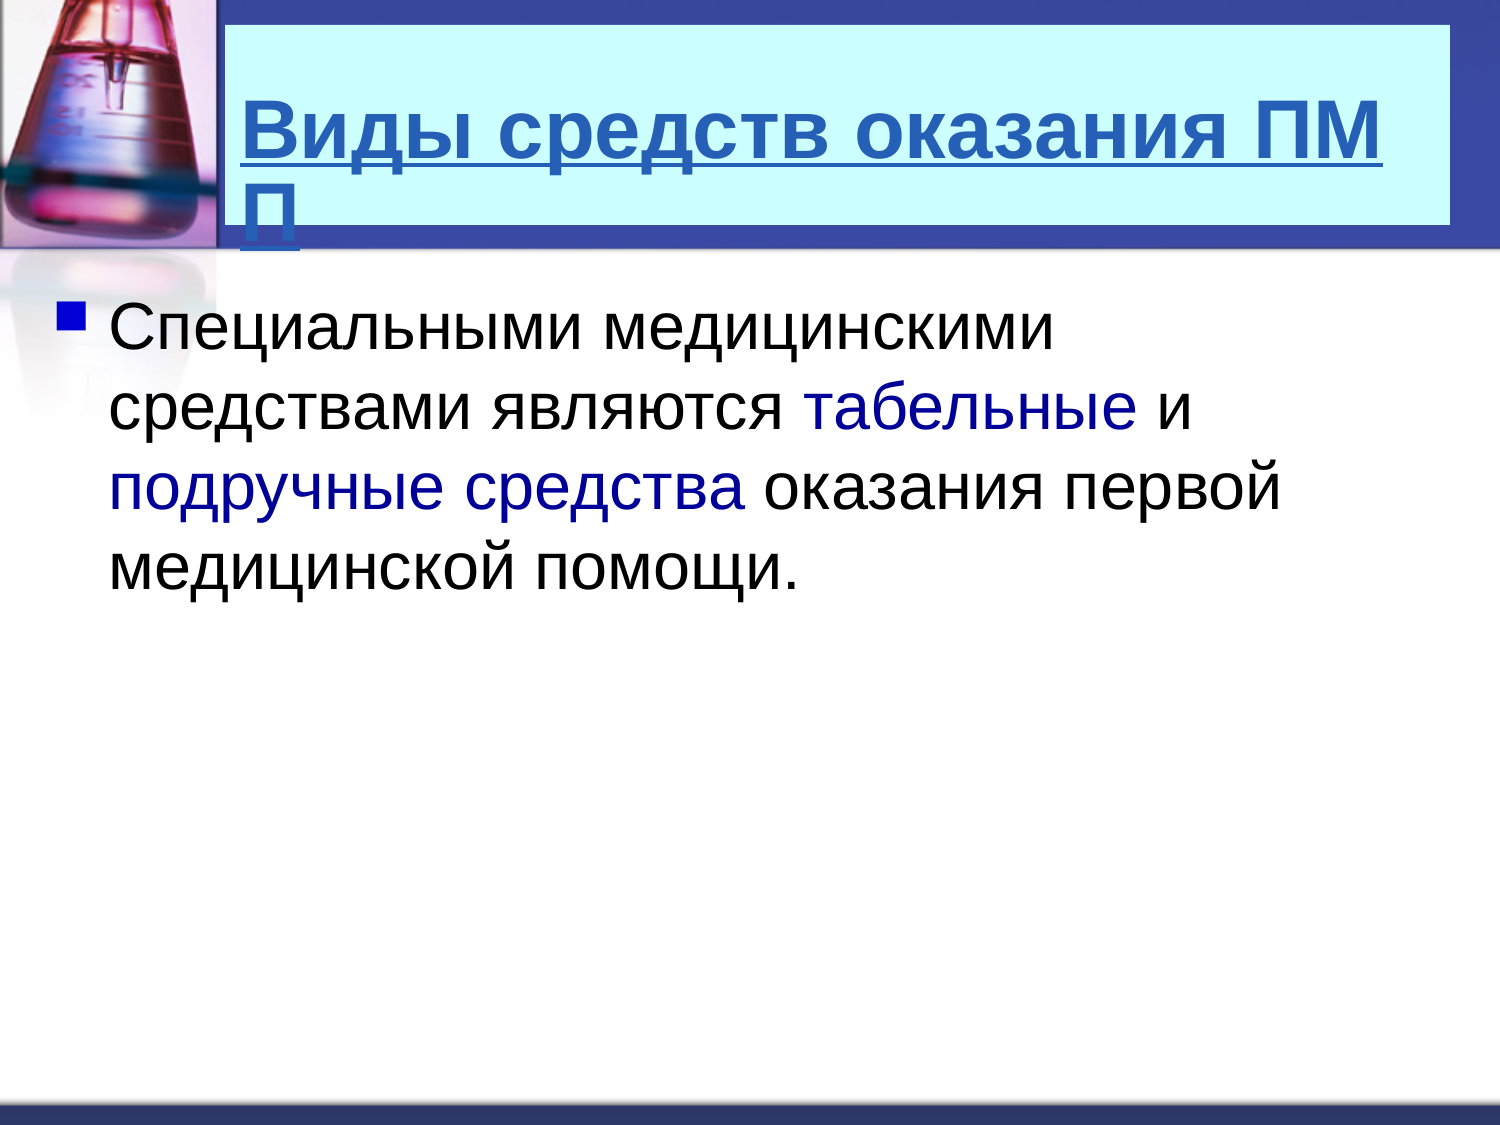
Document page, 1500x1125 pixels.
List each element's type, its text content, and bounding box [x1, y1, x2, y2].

picture [0, 0, 1500, 1125]
list Специальными медицинскими средствами являются табельные и подручные средства оказания первой медицинской помощи. [37, 275, 1450, 1075]
title Виды средств оказания ПМП [225, 24, 1450, 225]
